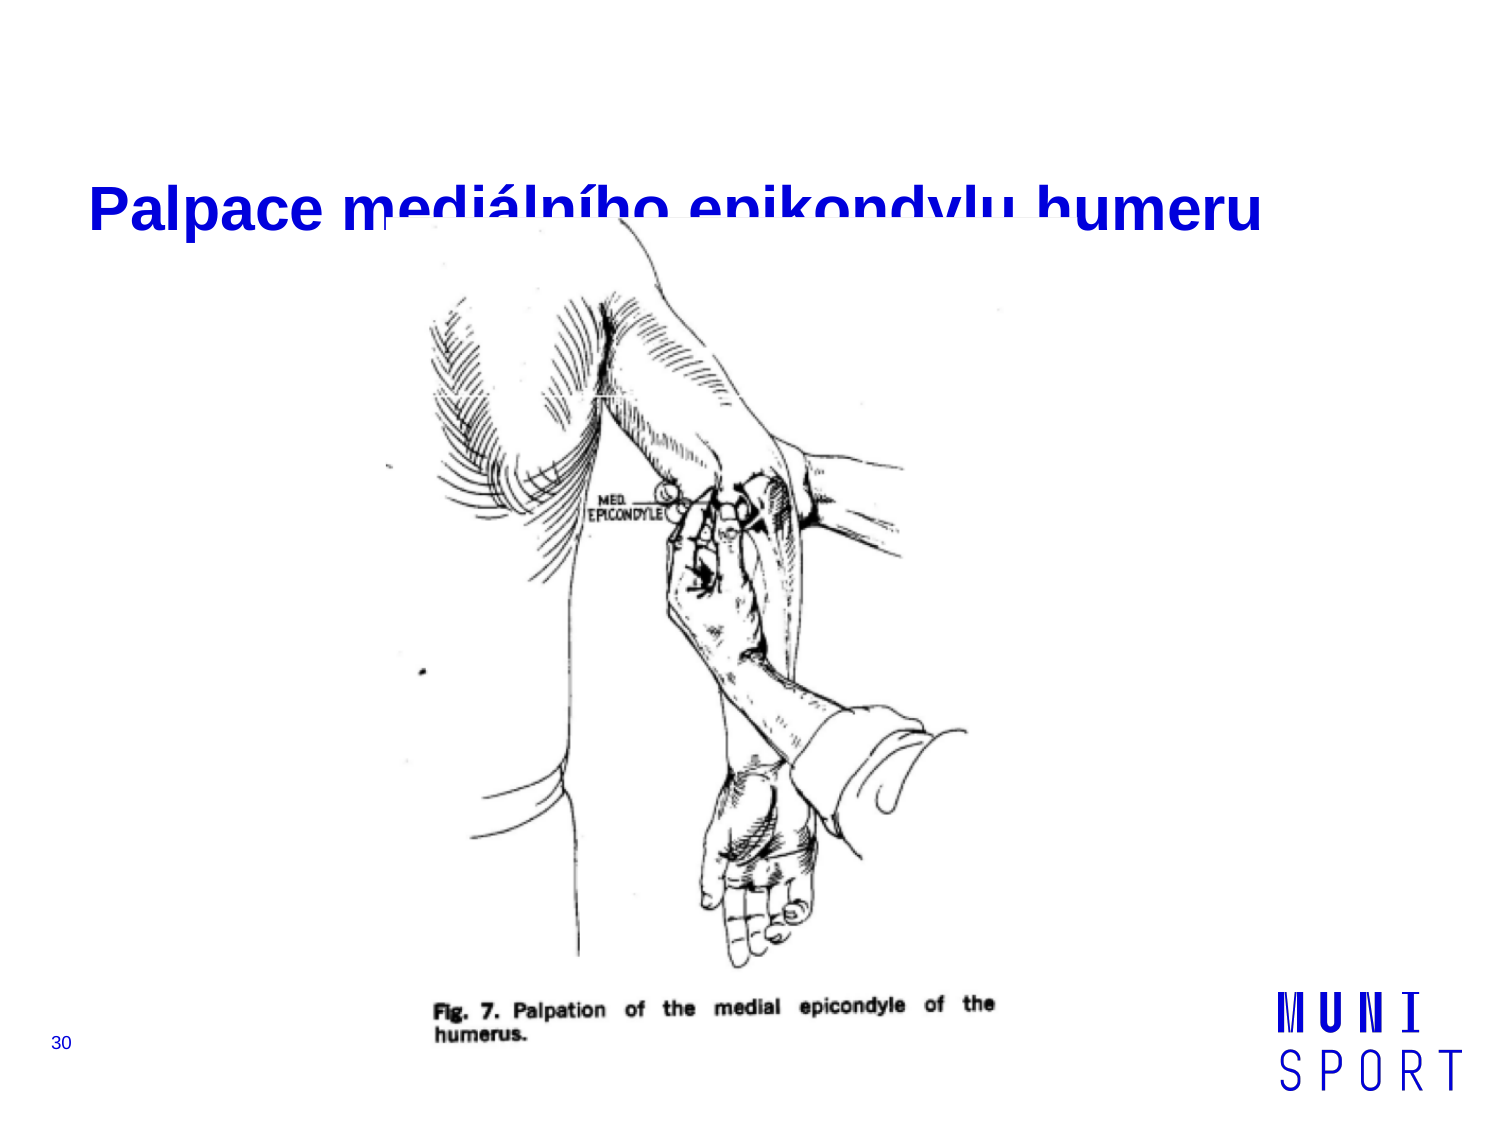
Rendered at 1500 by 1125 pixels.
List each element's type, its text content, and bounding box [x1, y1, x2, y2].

title Palpace mediálního epikondylu humeru [88, 118, 1412, 193]
picture [385, 216, 1078, 1064]
slide_number ‹#› [50, 1021, 82, 1063]
picture [1276, 992, 1462, 1091]
